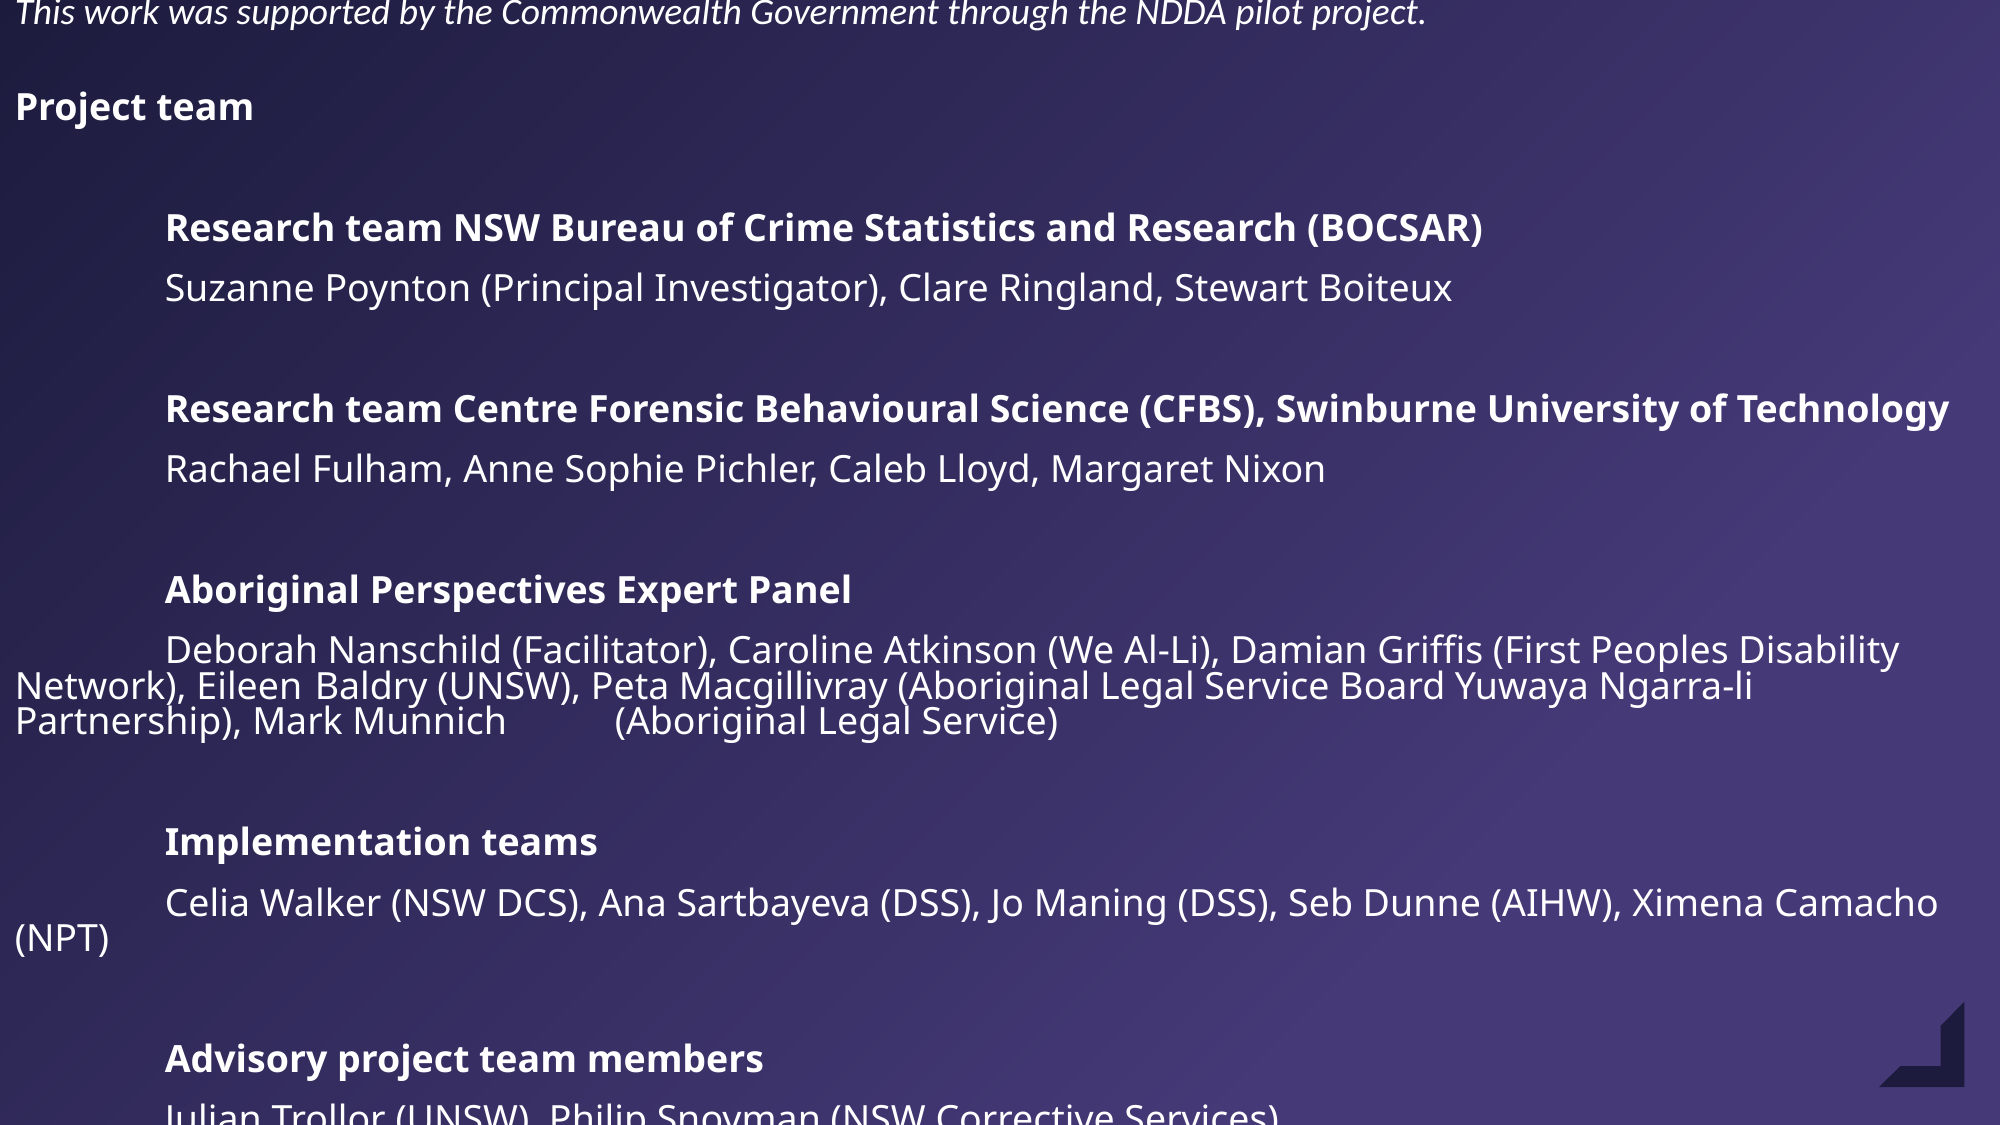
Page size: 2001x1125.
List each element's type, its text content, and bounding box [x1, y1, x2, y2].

text_box This work was supported by the Commonwealth Government through the NDDA pilot project. Project team Research team NSW Bureau of Crime Statistics and Research (BOCSAR) Suzanne Poynton (Principal Investigator), Clare Ringland, Stewart Boiteux Research team Centre Forensic Behavioural Science (CFBS), Swinburne University of Technology Rachael Fulham, Anne Sophie Pichler, Caleb Lloyd, Margaret Nixon Aboriginal Perspectives Expert Panel Deborah Nanschild (Facilitator), Caroline Atkinson (We Al-Li), Damian Griffis (First Peoples Disability Network), Eileen Baldry (UNSW), Peta Macgillivray (Aboriginal Legal Service Board Yuwaya Ngarra-li Partnership), Mark Munnich (Aboriginal Legal Service) Implementation teams Celia Walker (NSW DCS), Ana Sartbayeva (DSS), Jo Maning (DSS), Seb Dunne (AIHW), Ximena Camacho (NPT) Advisory project team members Julian Trollor (UNSW), Philip Snoyman (NSW Corrective Services) [0, 0, 2000, 1125]
text_box [1876, 999, 1966, 1089]
